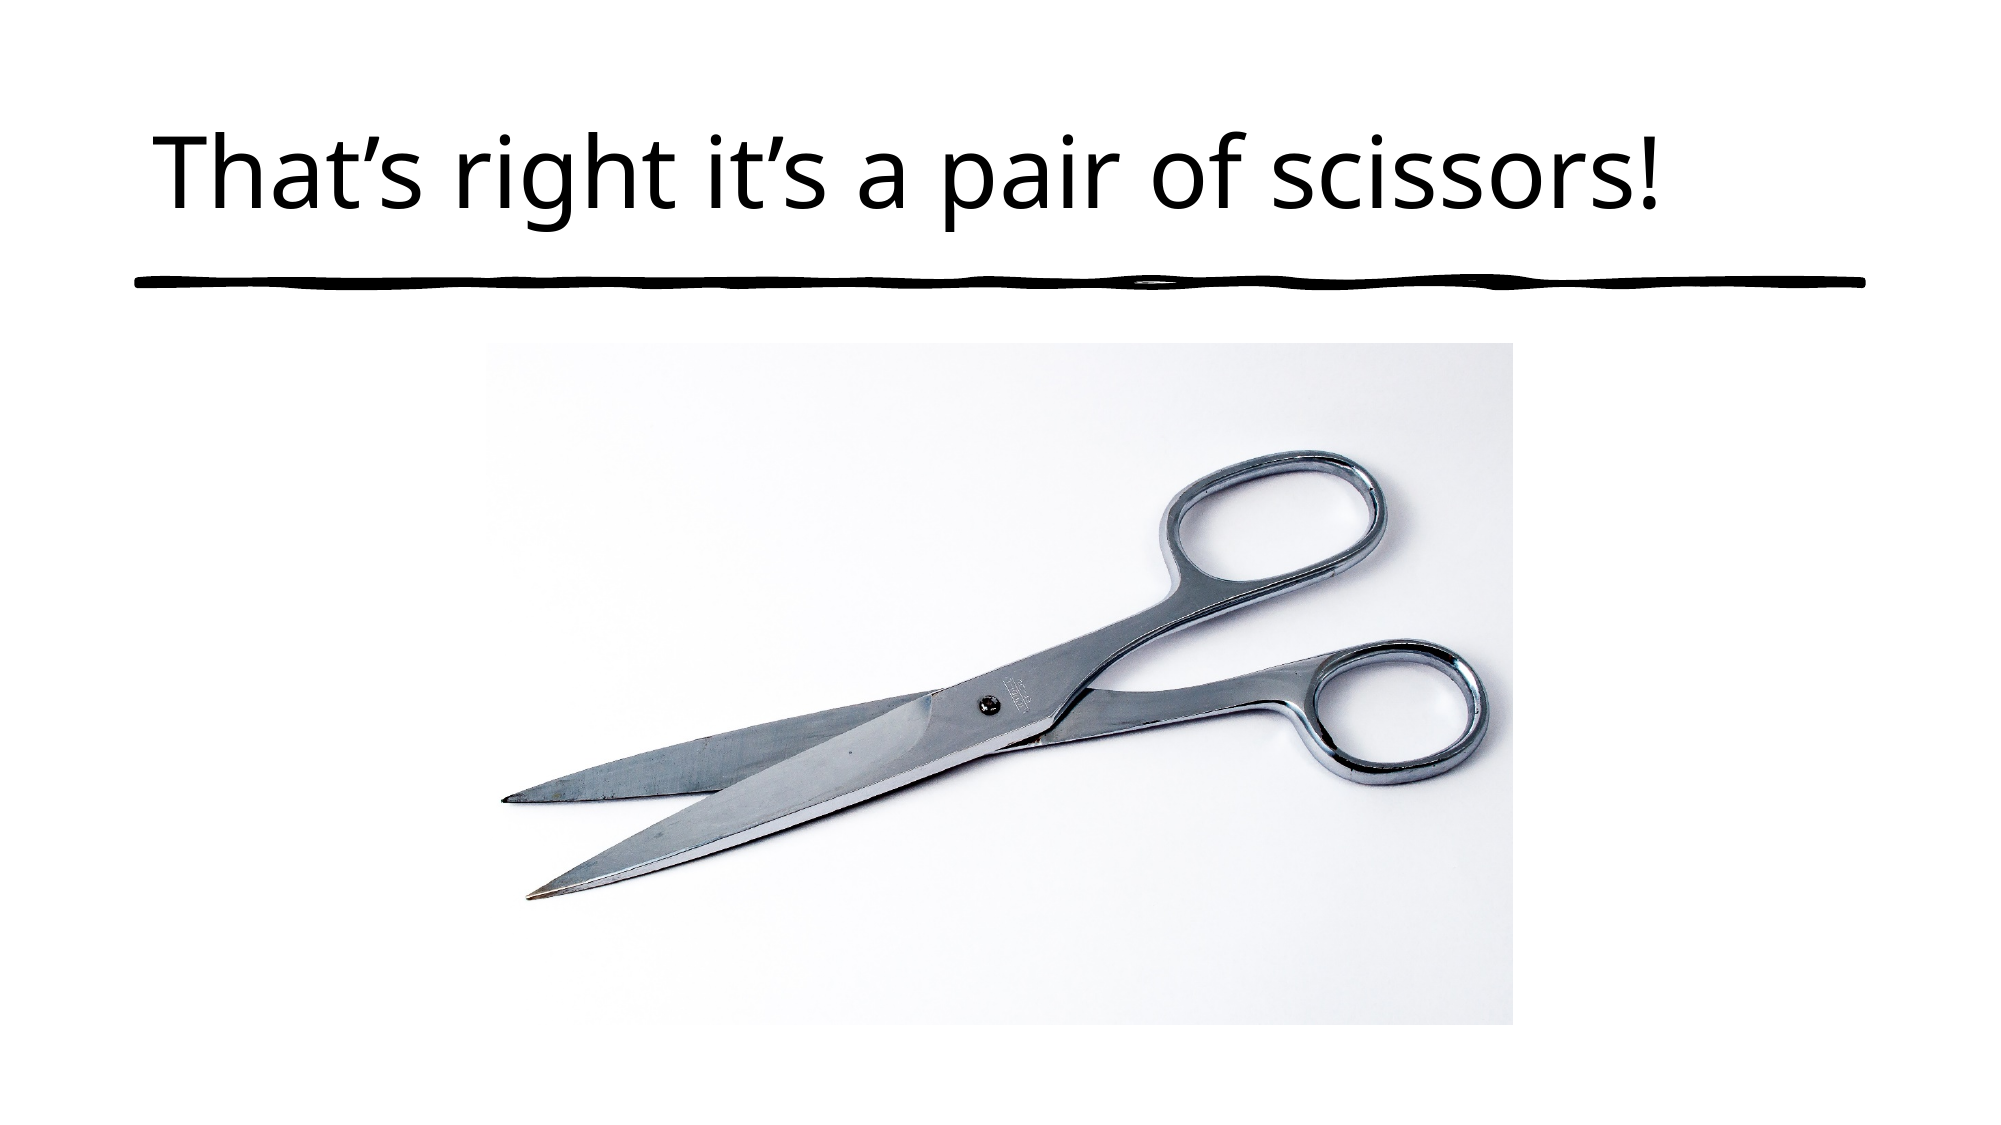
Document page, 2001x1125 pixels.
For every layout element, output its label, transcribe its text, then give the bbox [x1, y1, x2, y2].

picture [486, 343, 1513, 1025]
title That’s right it’s a pair of scissors! [137, 59, 1863, 278]
